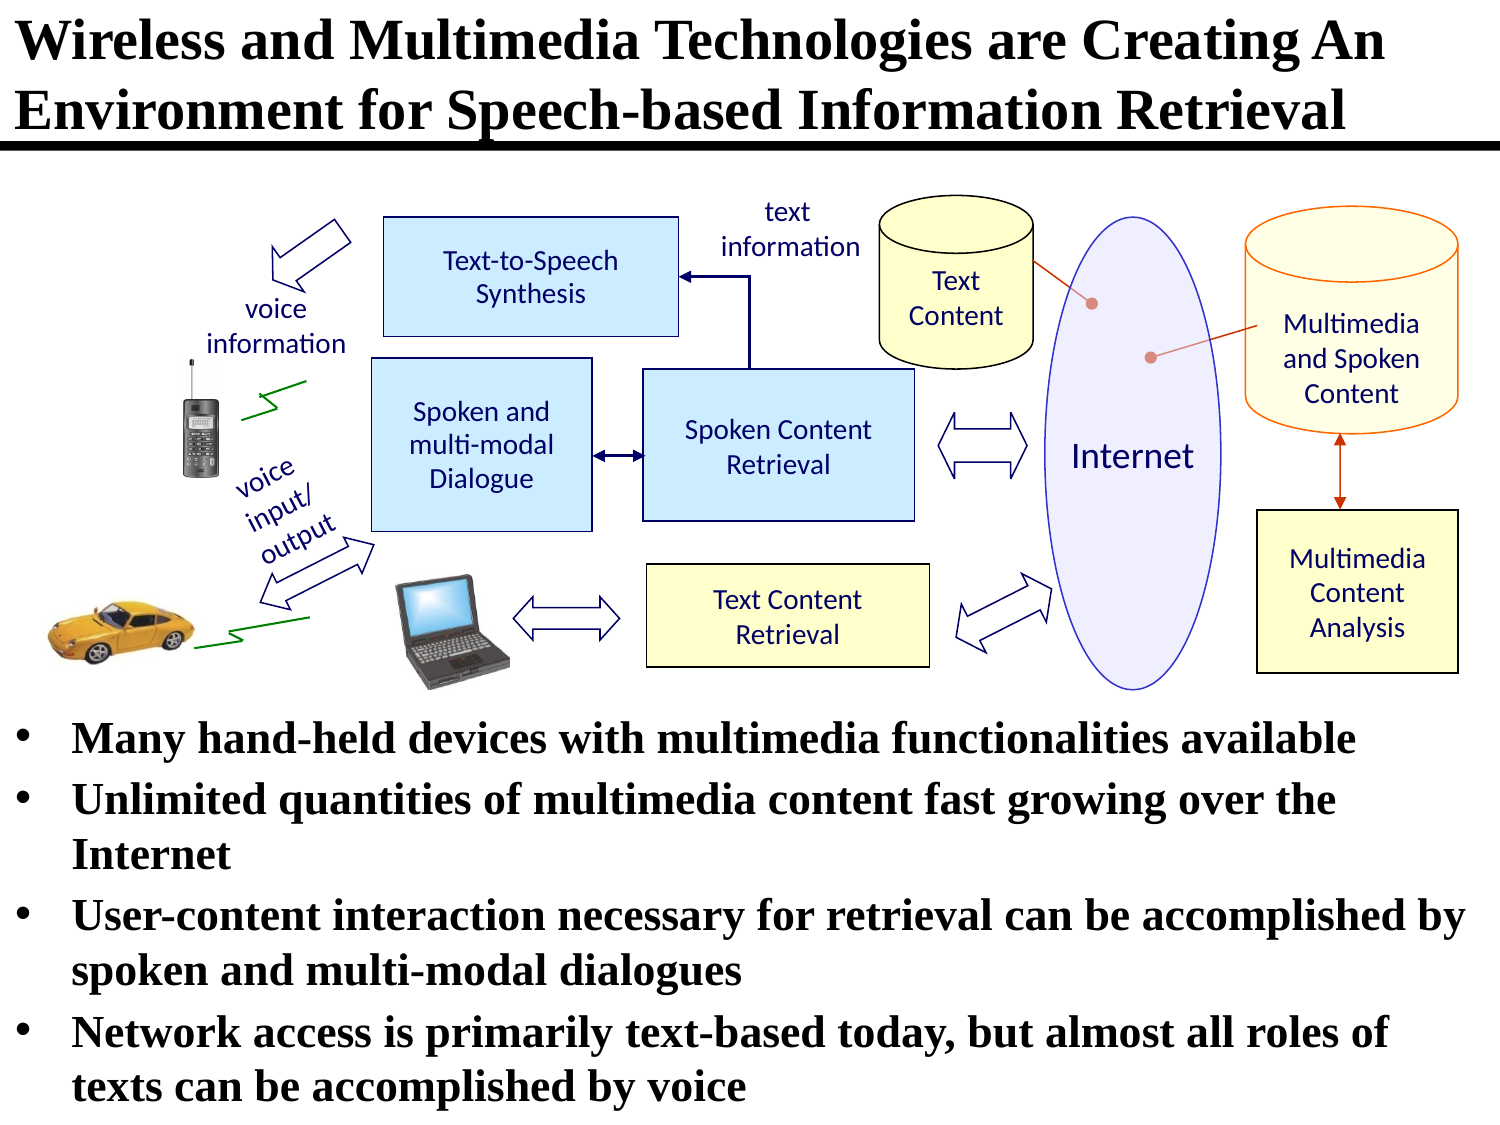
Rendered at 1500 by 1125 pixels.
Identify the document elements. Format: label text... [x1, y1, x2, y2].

text_box Wireless and Multimedia Technologies are Creating An Environment for Speech-based Information Retrieval [0, 12, 1499, 131]
text_box Many hand-held devices with multimedia functionalities available Unlimited quantities of multimedia content fast growing over the Internet User-content interaction necessary for retrieval can be accomplished by spoken and multi-modal dialogues Network access is primarily text-based today, but almost all roles of texts can be accomplished by voice [0, 699, 1500, 1119]
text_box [40, 184, 1459, 691]
